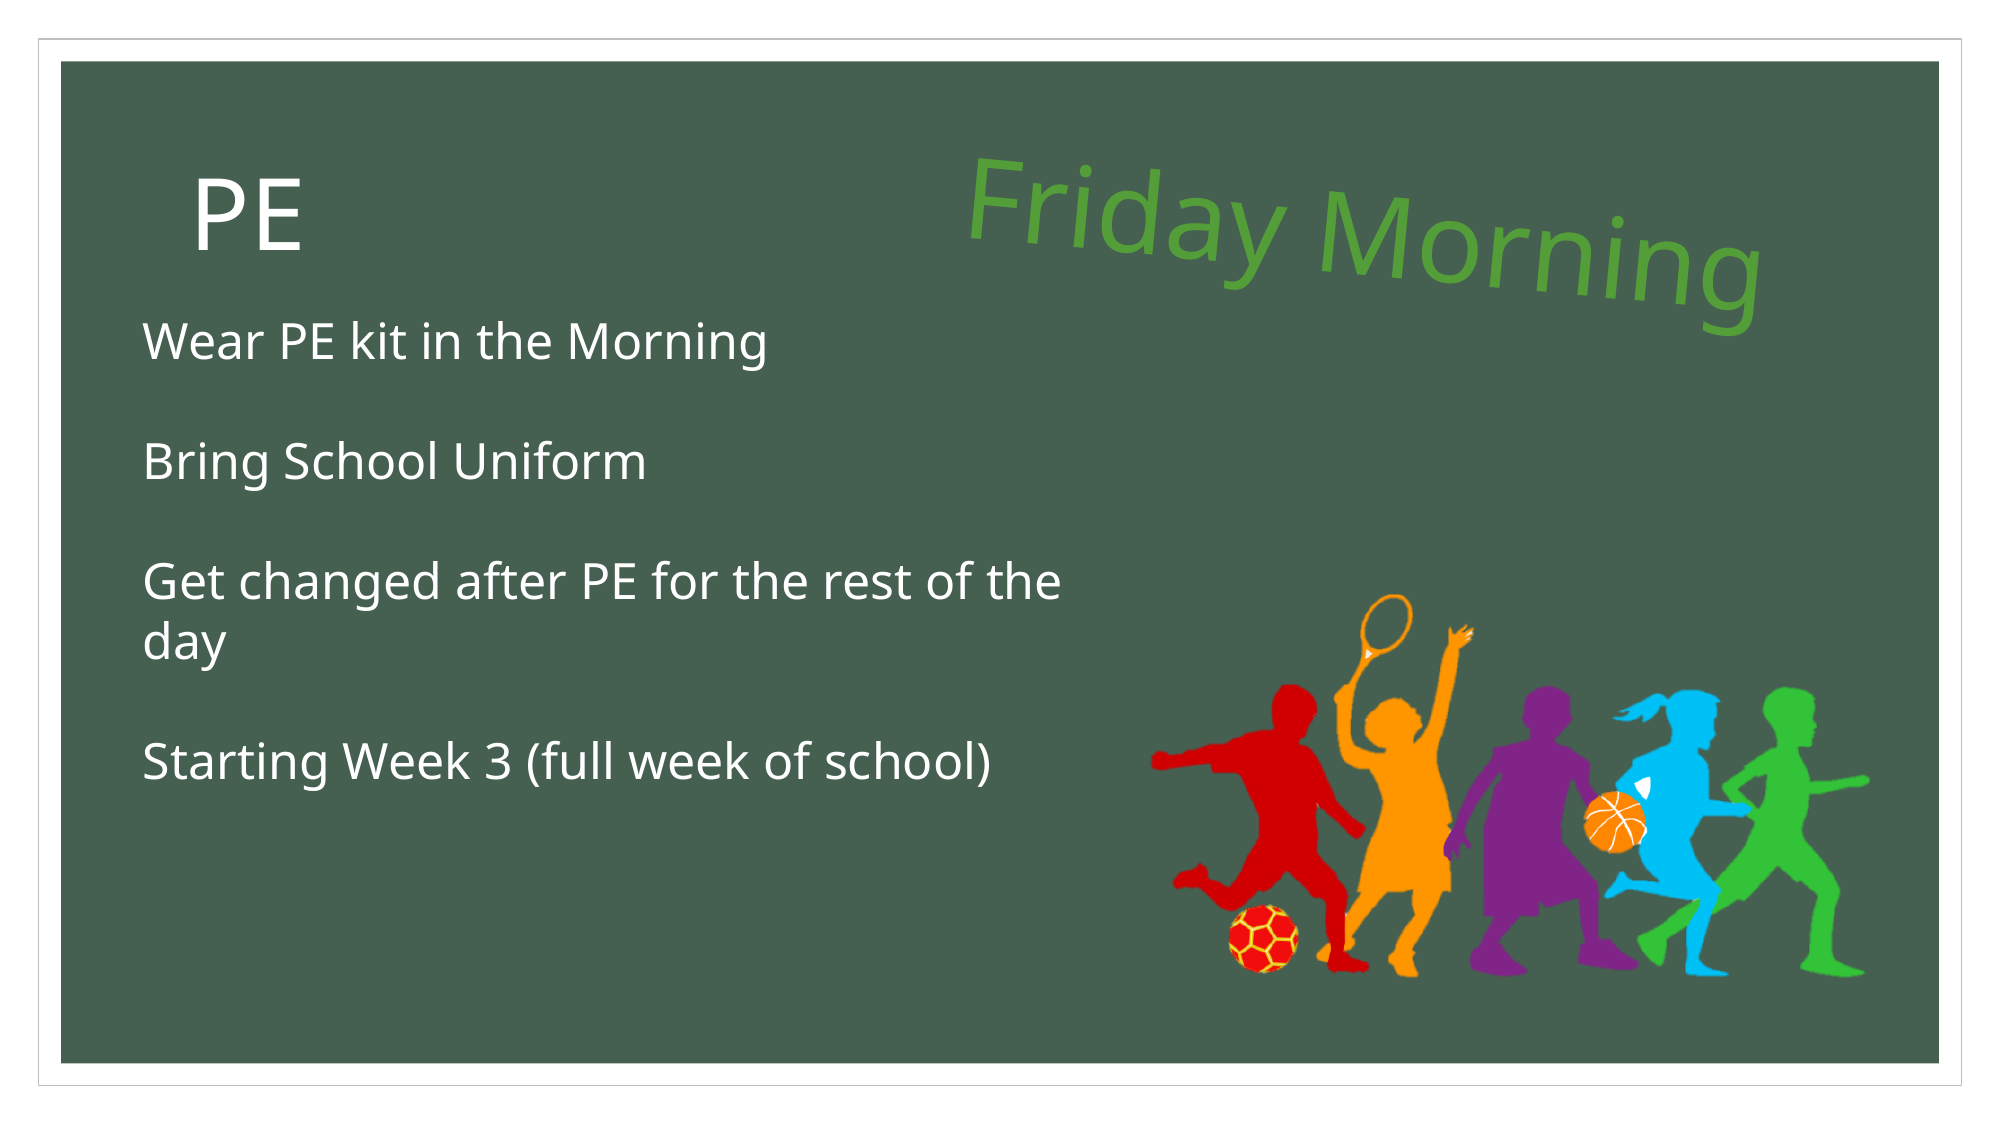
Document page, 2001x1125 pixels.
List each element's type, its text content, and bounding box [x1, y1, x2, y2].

text_box Friday Morning [942, 116, 1790, 345]
text_box Wear PE kit in the Morning Bring School Uniform Get changed after PE for the rest of the day Starting Week 3 (full week of school) [128, 302, 1091, 797]
picture [1115, 550, 1905, 1015]
title PE [174, 105, 1825, 331]
